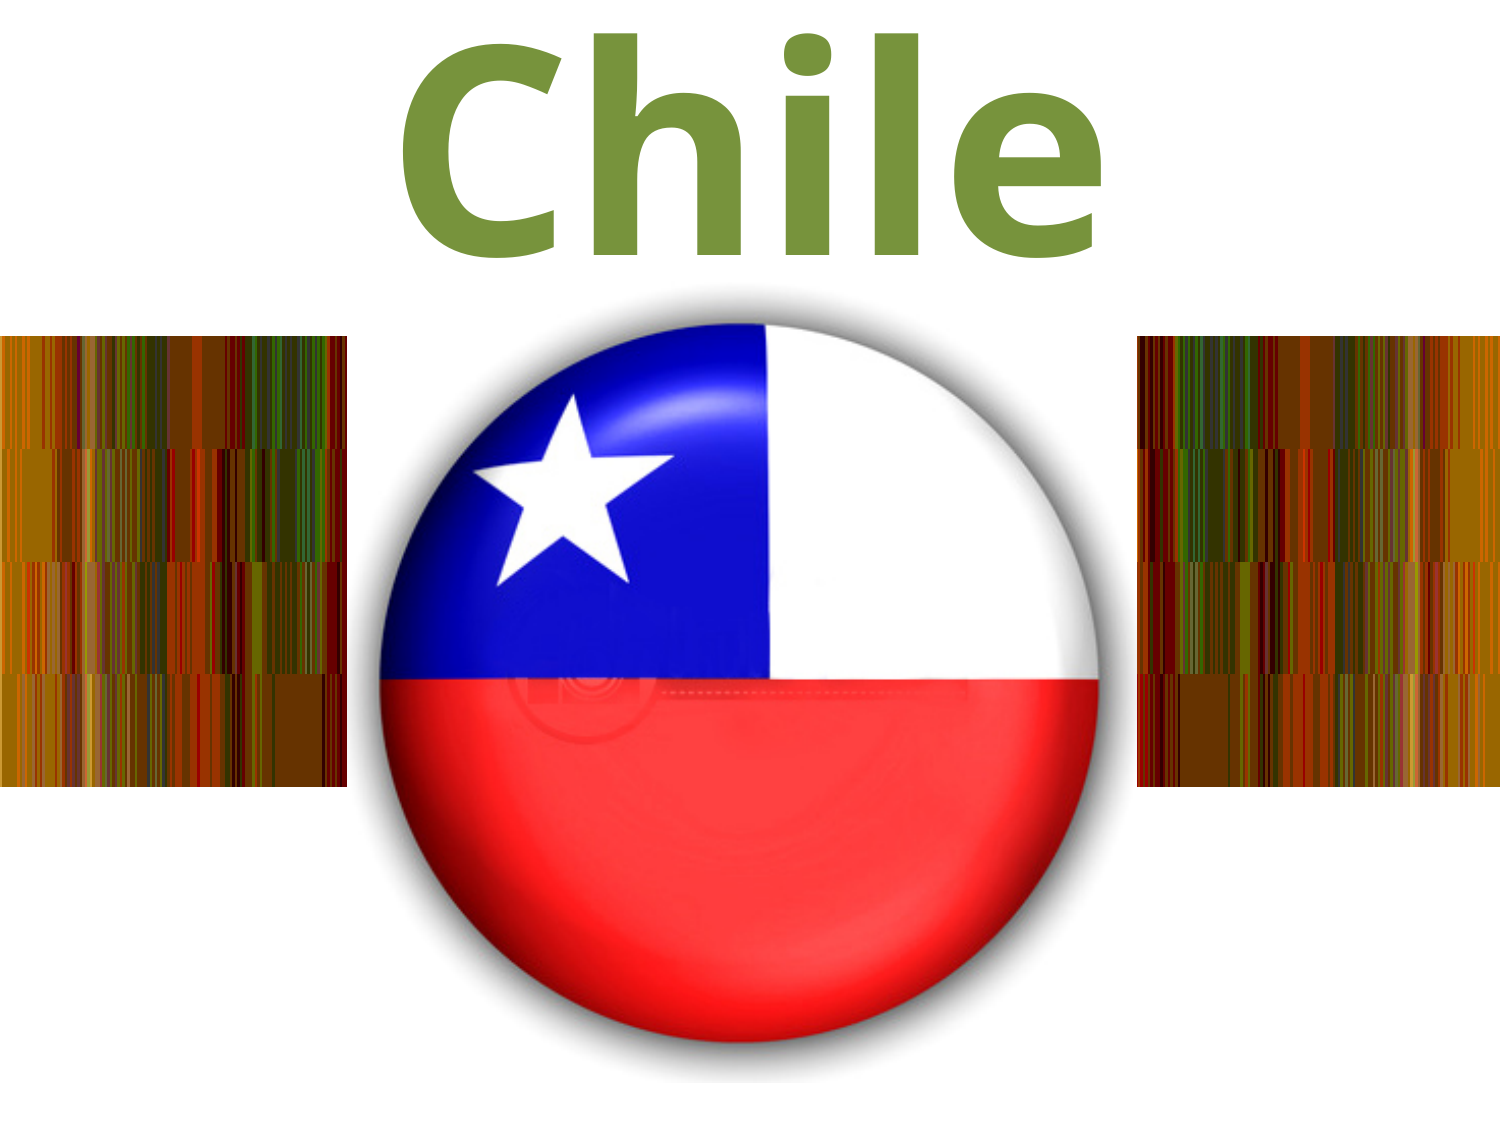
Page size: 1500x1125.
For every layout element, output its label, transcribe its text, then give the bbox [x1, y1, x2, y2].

picture [0, 0, 1500, 1125]
title Chile [75, 45, 1425, 233]
